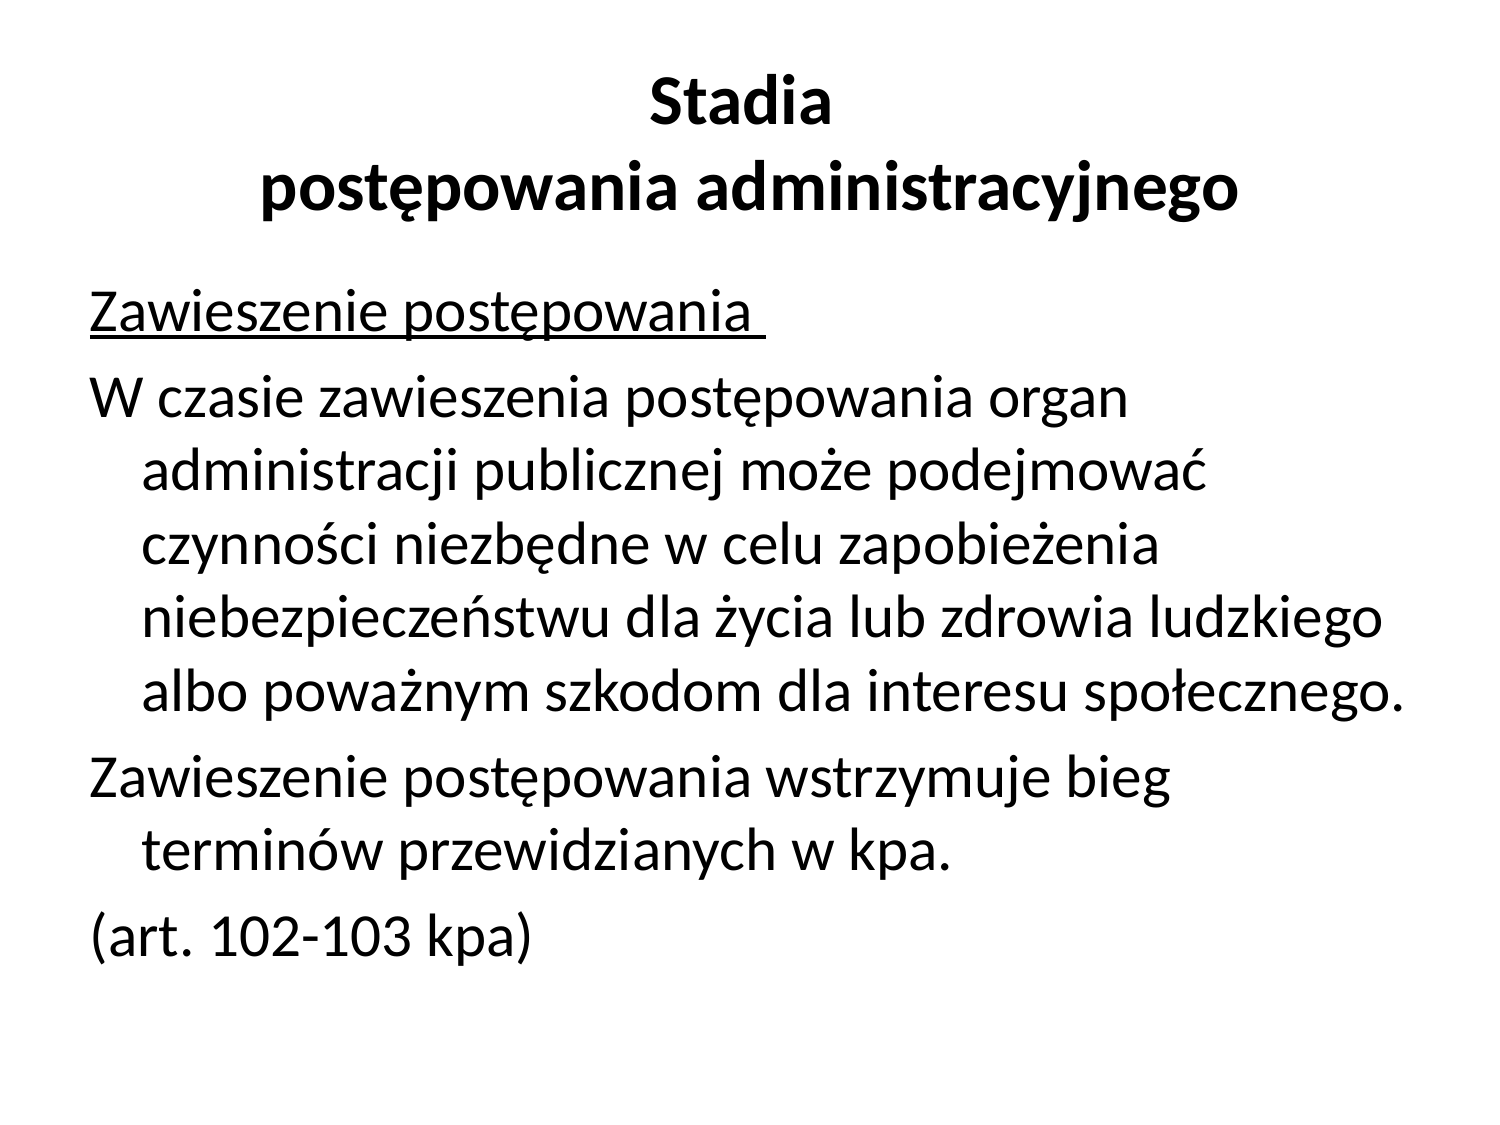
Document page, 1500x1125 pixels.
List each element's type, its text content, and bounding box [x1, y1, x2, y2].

text_box Zawieszenie postępowania W czasie zawieszenia postępowania organ administracji publicznej może podejmować czynności niezbędne w celu zapobieżenia niebezpieczeństwu dla życia lub zdrowia ludzkiego albo poważnym szkodom dla interesu społecznego. Zawieszenie postępowania wstrzymuje bieg terminów przewidzianych w kpa. (art. 102-103 kpa) [75, 262, 1425, 1005]
text_box Stadia postępowania administracyjnego [75, 45, 1425, 233]
